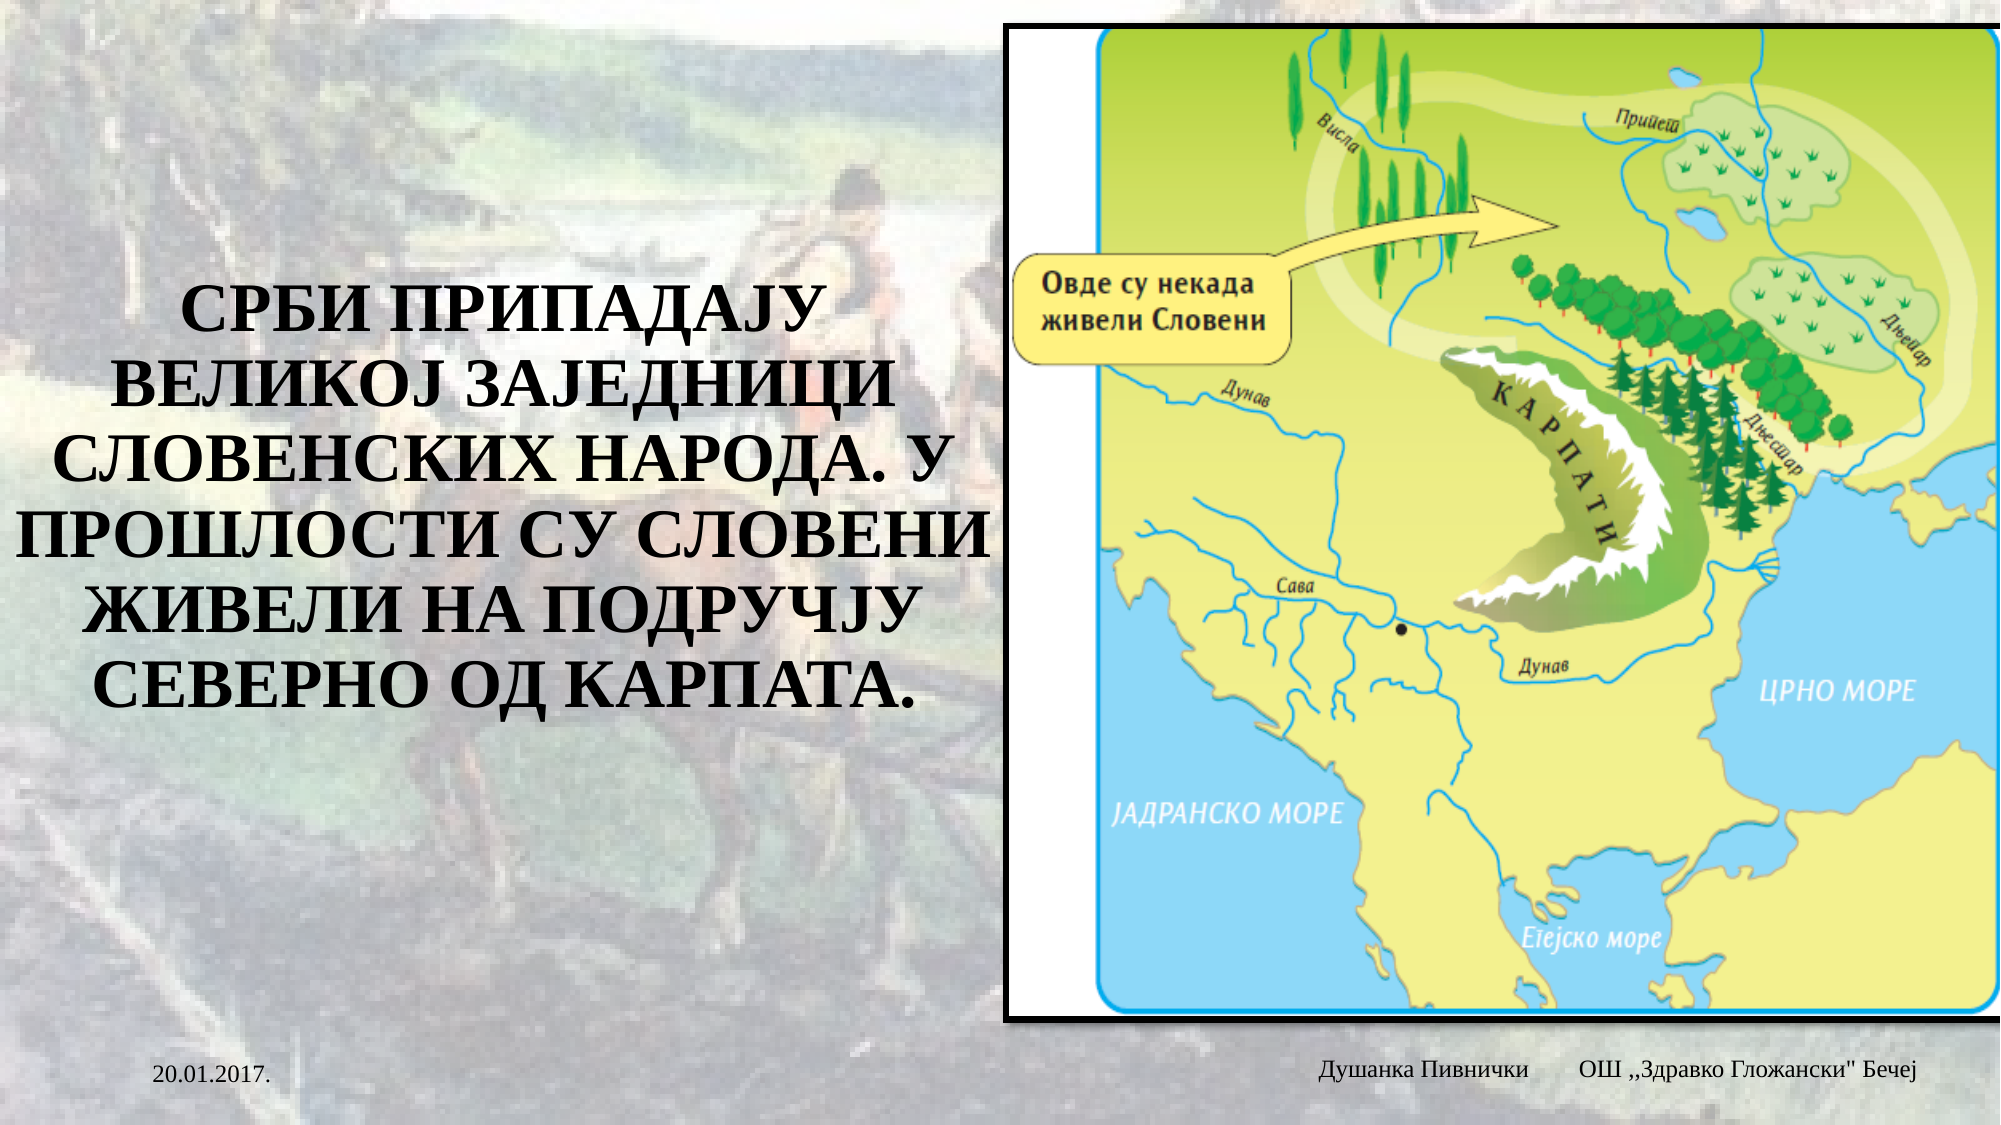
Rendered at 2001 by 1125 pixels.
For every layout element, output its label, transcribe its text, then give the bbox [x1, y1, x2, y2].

footer Душанка Пивнички ОШ ,,Здравко Гложански" Бечеј [1280, 1037, 1956, 1098]
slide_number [137, 1042, 588, 1103]
picture [1008, 29, 2000, 1017]
picture [1993, 29, 2000, 42]
title СРБИ ПРИПАДАЈУ ВЕЛИКОЈ ЗАЈЕДНИЦИ СЛОВЕНСКИХ НАРОДА. У ПРОШЛОСТИ СУ СЛОВЕНИ ЖИВЕЛИ НА ПОДРУЧЈУ СЕВЕРНО ОД КАРПАТА. [0, 147, 1001, 856]
